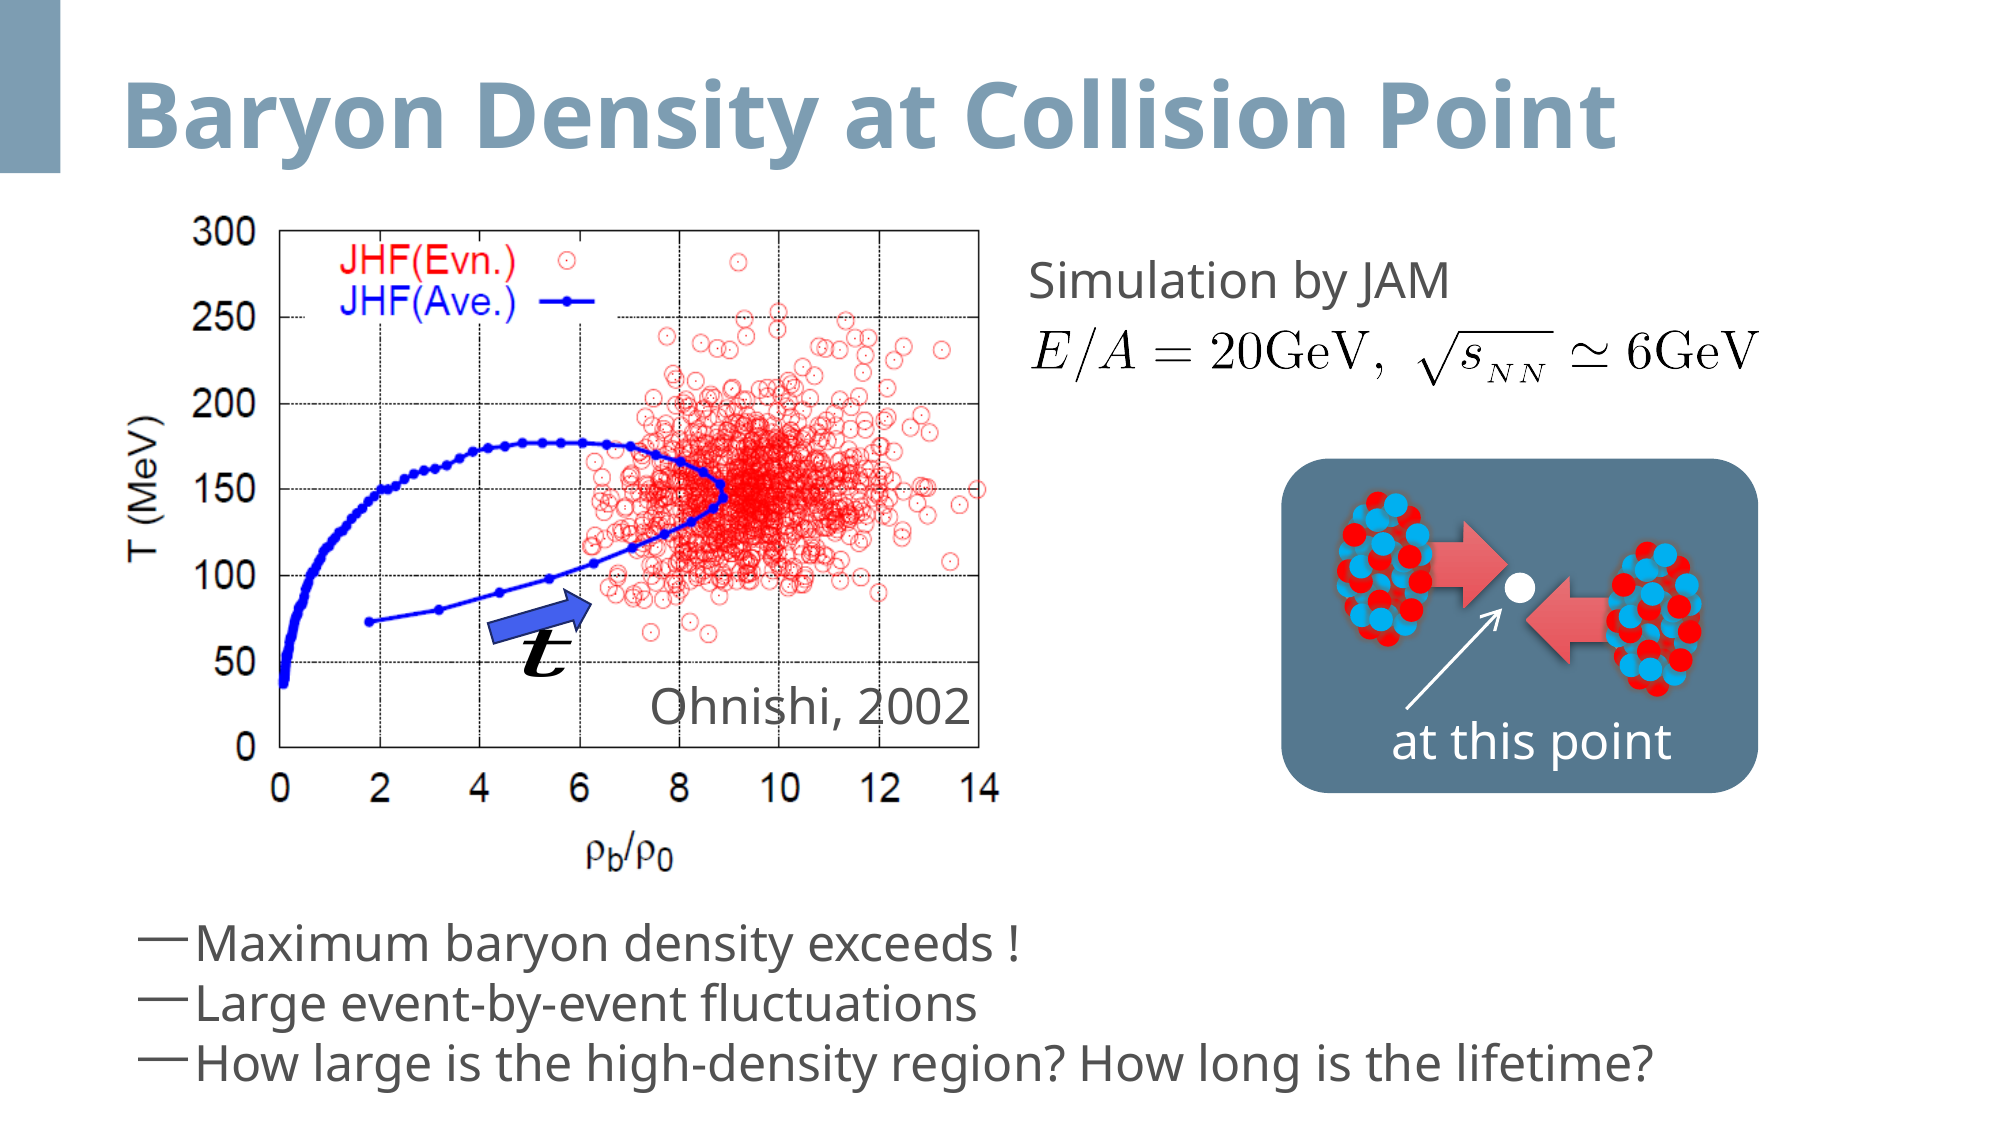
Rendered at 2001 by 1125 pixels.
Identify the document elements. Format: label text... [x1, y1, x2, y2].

text_box [1349, 581, 1373, 594]
text_box [1619, 653, 1634, 678]
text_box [1406, 608, 1503, 710]
text_box [1525, 576, 1603, 664]
text_box [1606, 610, 1614, 633]
text_box [1649, 686, 1668, 697]
text_box [1396, 577, 1404, 589]
text_box [1371, 532, 1396, 556]
text_box [1608, 597, 1617, 605]
text_box [1668, 648, 1693, 672]
text_box [1408, 571, 1433, 594]
text_box [1367, 554, 1392, 571]
text_box [1367, 589, 1392, 606]
text_box [1611, 573, 1636, 597]
text_box [1637, 604, 1661, 621]
text_box [1359, 633, 1378, 640]
text_box Simulation by JAM [1018, 241, 1467, 316]
text_box [1680, 556, 1691, 568]
text_box [1337, 560, 1344, 582]
text_box [1379, 576, 1391, 587]
text_box [1606, 636, 1621, 648]
text_box [1365, 508, 1389, 530]
text_box [1369, 607, 1393, 632]
text_box [1665, 674, 1686, 686]
text_box [1696, 599, 1702, 615]
text_box [1352, 504, 1361, 518]
text_box [1503, 571, 1537, 605]
text_box [1665, 627, 1673, 639]
text_box [1634, 558, 1659, 580]
text_box [1280, 458, 1759, 794]
text_box [1399, 598, 1424, 621]
text_box [1667, 595, 1691, 619]
text_box [1397, 545, 1422, 569]
text_box [1677, 621, 1702, 644]
picture [105, 206, 1018, 884]
text_box [1396, 625, 1406, 636]
text_box [1366, 491, 1382, 505]
text_box [1338, 546, 1348, 555]
text_box [1405, 523, 1430, 545]
text_box [1622, 554, 1631, 568]
text_box [1675, 573, 1699, 596]
text_box [1648, 626, 1660, 636]
text_box [1640, 582, 1665, 606]
text_box [1628, 683, 1647, 690]
text_box [1342, 523, 1367, 547]
text_box [1427, 548, 1433, 564]
text_box [1635, 541, 1652, 555]
text_box [1618, 604, 1639, 629]
text_box [1435, 520, 1508, 608]
text_box [1411, 507, 1421, 518]
text_box [1379, 636, 1398, 647]
title Baryon Density at Collision Point [105, 57, 1831, 174]
text_box [1637, 639, 1661, 656]
picture [1031, 327, 1759, 386]
text_box [1350, 603, 1364, 628]
text_box [1349, 554, 1370, 579]
text_box [1336, 585, 1352, 598]
text_box [1618, 630, 1643, 644]
text_box [1653, 543, 1678, 567]
text_box [1384, 493, 1408, 517]
text_box [1638, 657, 1663, 682]
